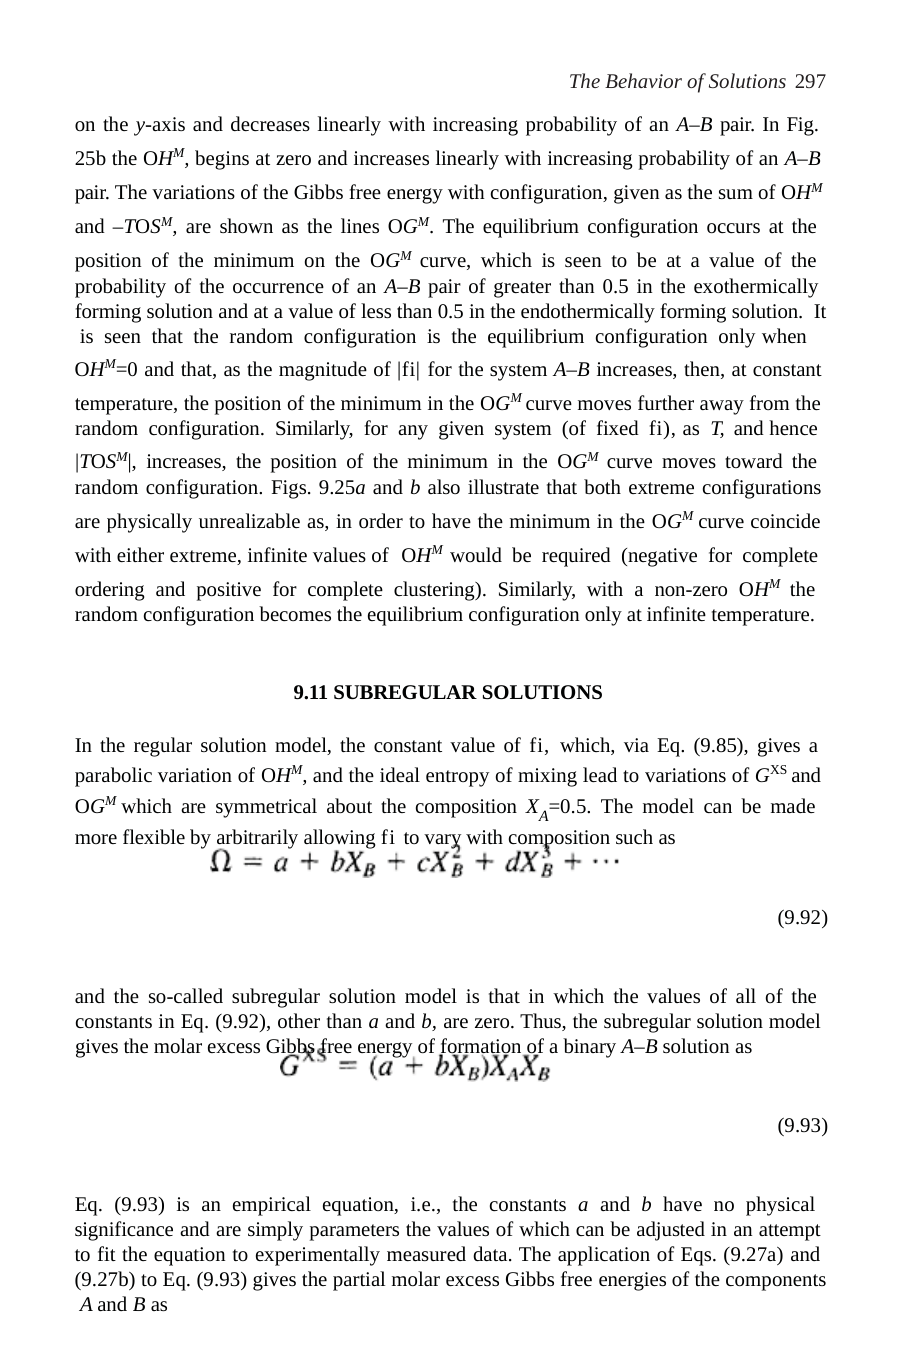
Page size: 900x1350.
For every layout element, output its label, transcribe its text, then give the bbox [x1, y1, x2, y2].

text_box The Behavior of Solutions 297 on the y-axis and decreases linearly with increasing probability of an A–B pair. In Fig. 25b the OHM, begins at zero and increases linearly with increasing probability of an A–B pair. The variations of the Gibbs free energy with configuration, given as the sum of OHM and –TOSM, are shown as the lines OGM. The equilibrium configuration occurs at the position of the minimum on the OGM curve, which is seen to be at a value of the probability of the occurrence of an A–B pair of greater than 0.5 in the exothermically forming solution and at a value of less than 0.5 in the endothermically forming solution. It is seen that the random configuration is the equilibrium configuration only when OHM=0 and that, as the magnitude of |fi| for the system A–B increases, then, at constant temperature, the position of the minimum in the OGM curve moves further away from the random configuration. Similarly, for any given system (of fixed fi), as T, and hence |TOSM|, increases, the position of the minimum in the OGM curve moves toward the random configuration. Figs. 9.25a and b also illustrate that both extreme configurations are physically unrealizable as, in order to have the minimum in the OGM curve coincide with either extreme, infinite values of OHM would be required (negative for complete ordering and positive for complete clustering). Similarly, with a non-zero OHM the random configuration becomes the equilibrium configuration only at infinite temperature. 9.11 SUBREGULAR SOLUTIONS In the regular solution model, the constant value of fi, which, via Eq. (9.85), gives a parabolic variation of OHM, and the ideal entropy of mixing lead to variations of GXS and OGM which are symmetrical about the composition X =0.5. The model can be made A more flexible by arbitrarily allowing fi to vary with composition such as (9.92) and the so-called subregular solution model is that in which the values of all of the constants in Eq. (9.92), other than a and b, are zero. Thus, the subregular solution model gives the molar excess Gibbs free energy of formation of a binary A–B solution as (9.93) Eq. (9.93) is an empirical equation, i.e., the constants a and b have no physical significance and are simply parameters the values of which can be adjusted in an attempt to fit the equation to experimentally measured data. The application of Eqs. (9.27a) and (9.27b) to Eq. (9.93) gives the partial molar excess Gibbs free energies of the components A and B as [53, 66, 847, 1316]
